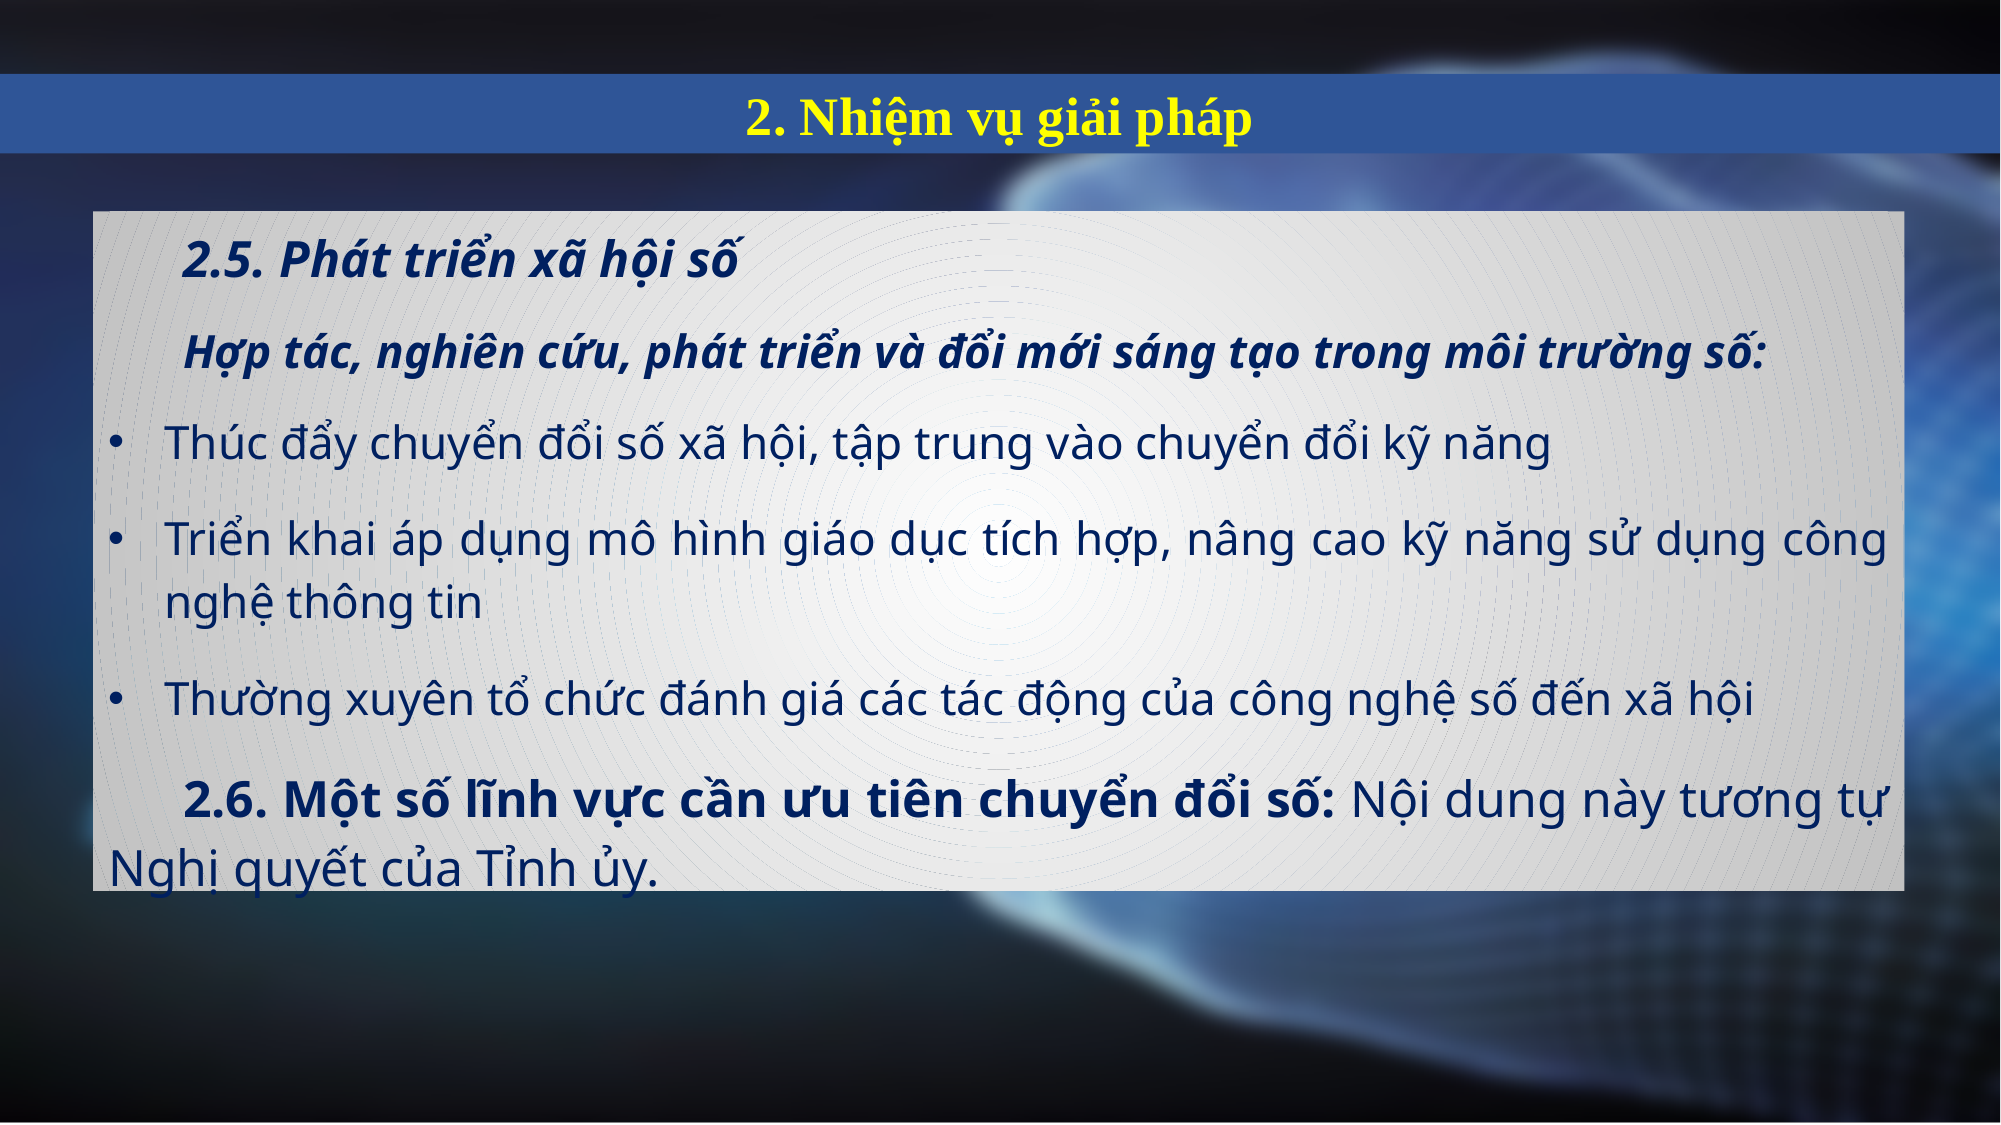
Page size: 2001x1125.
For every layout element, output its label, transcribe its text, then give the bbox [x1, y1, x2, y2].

text_box 2.5. Phát triển xã hội số Hợp tác, nghiên cứu, phát triển và đổi mới sáng tạo trong môi trường số: Thúc đẩy chuyển đổi số xã hội, tập trung vào chuyển đổi kỹ năng Triển khai áp dụng mô hình giáo dục tích hợp, nâng cao kỹ năng sử dụng công nghệ thông tin Thường xuyên tổ chức đánh giá các tác động của công nghệ số đến xã hội 2.6. Một số lĩnh vực cần ưu tiên chuyển đổi số: Nội dung này tương tự Nghị quyết của Tỉnh ủy. [93, 211, 1905, 891]
text_box 2. Nhiệm vụ giải pháp [0, 73, 2000, 154]
picture [0, 0, 2001, 1125]
